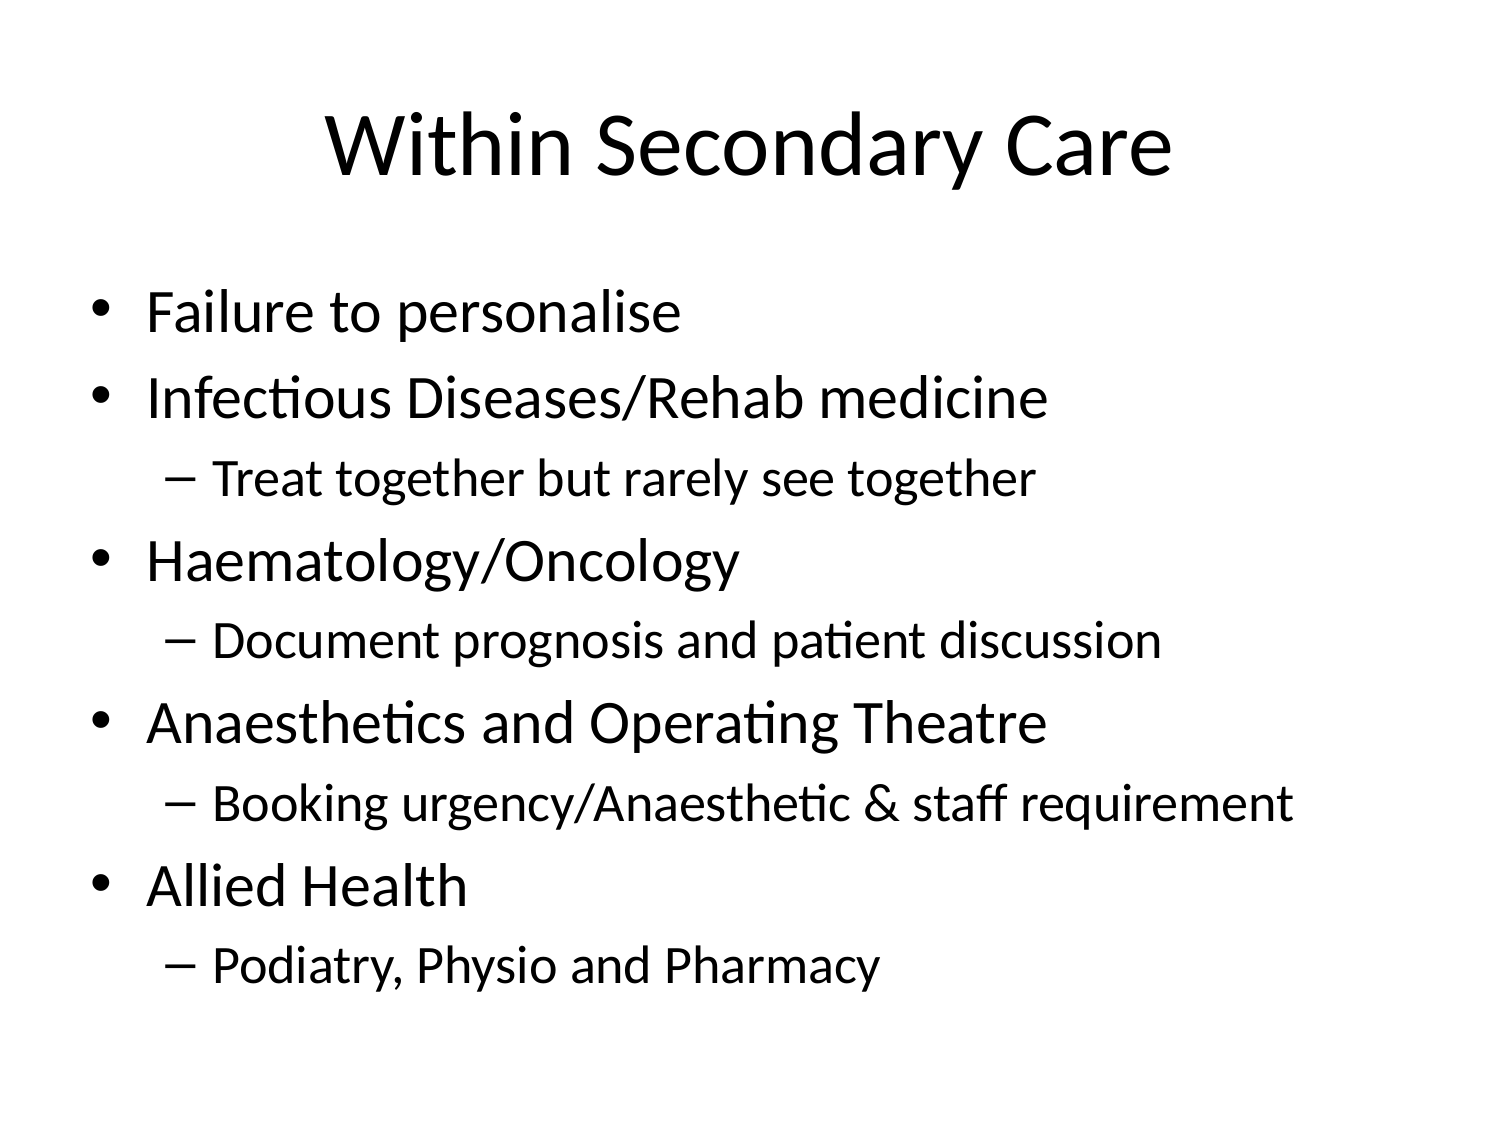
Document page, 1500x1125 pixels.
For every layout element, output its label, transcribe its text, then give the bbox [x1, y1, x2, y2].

list Failure to personalise Infectious Diseases/Rehab medicine Treat together but rarely see together Haematology/Oncology Document prognosis and patient discussion Anaesthetics and Operating Theatre Booking urgency/Anaesthetic & staff requirement Allied Health Podiatry, Physio and Pharmacy [75, 262, 1425, 1005]
title Within Secondary Care [75, 45, 1425, 233]
